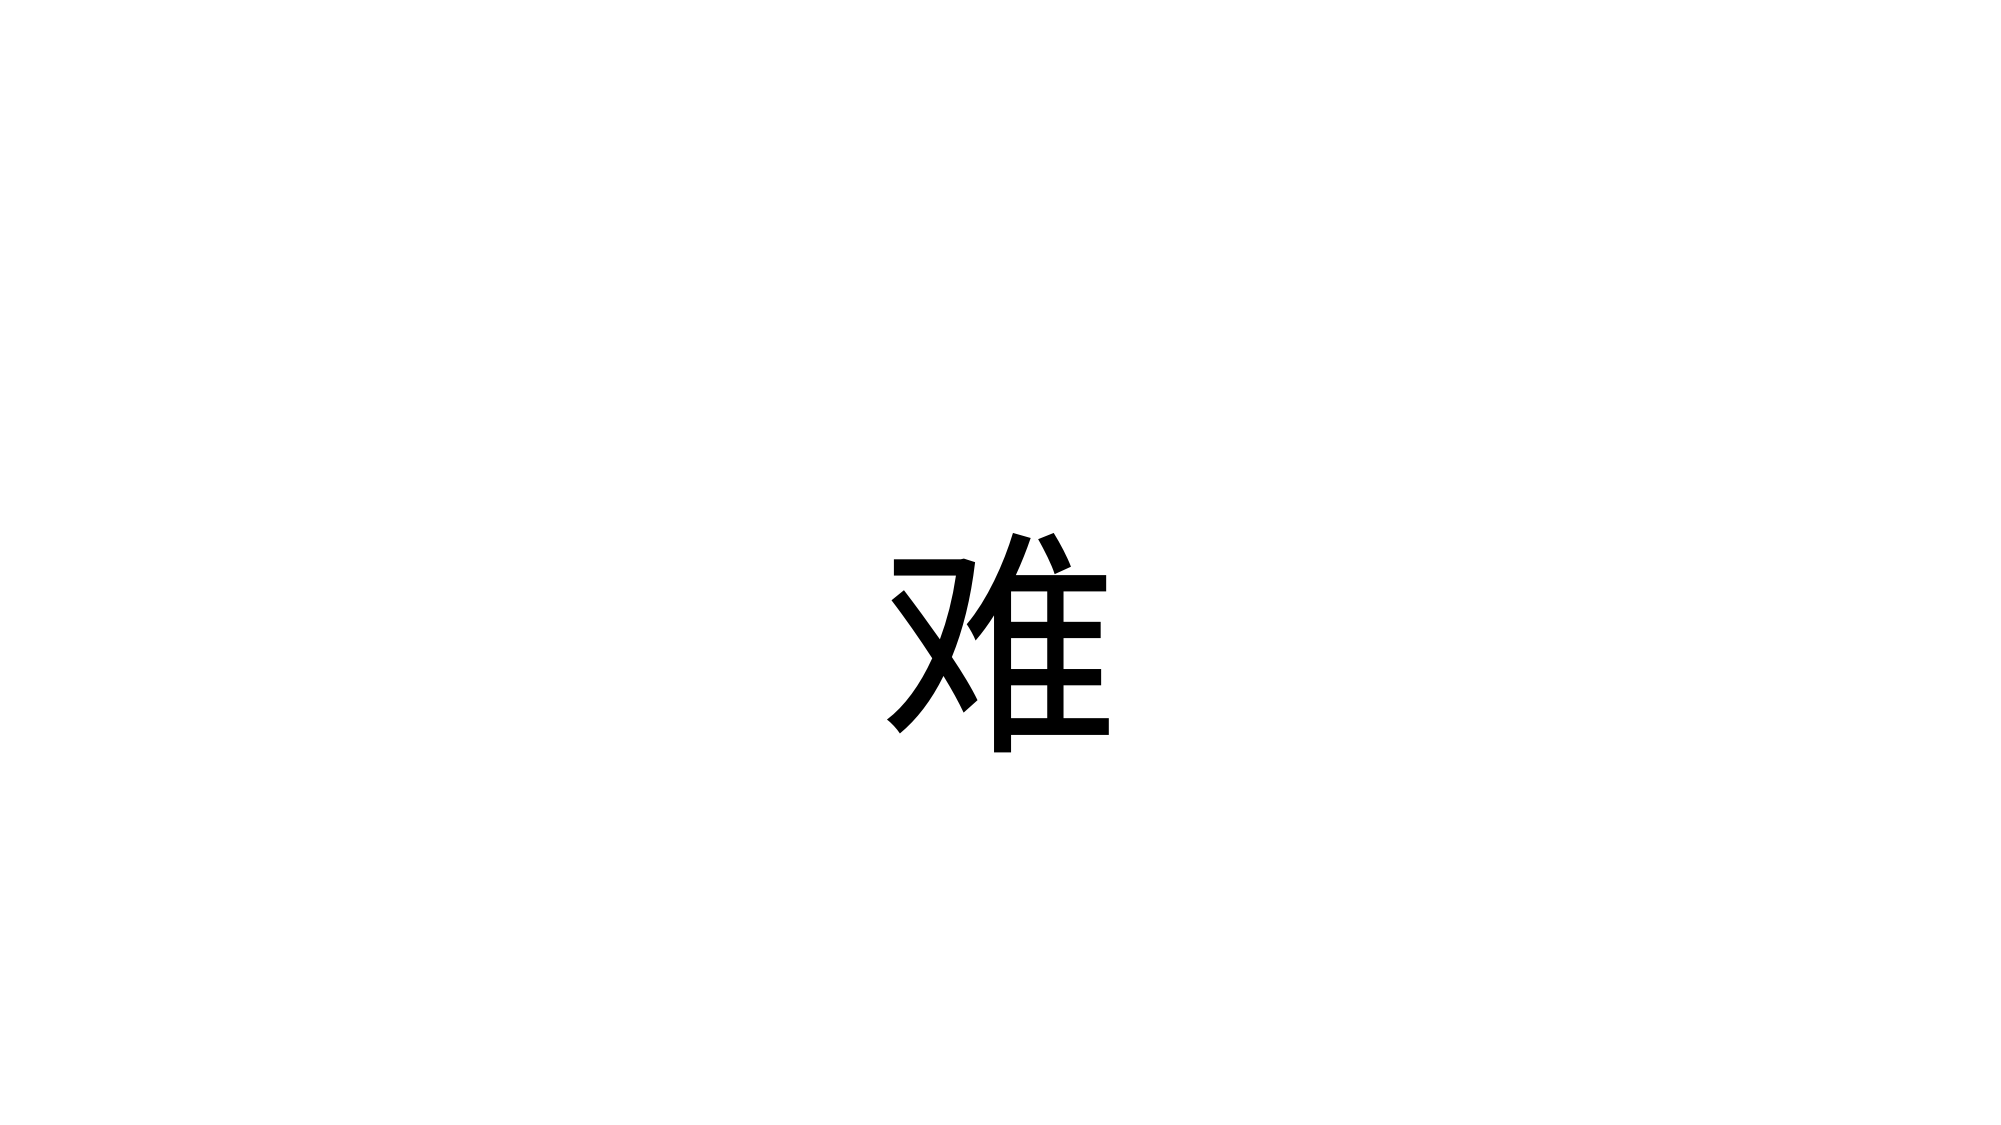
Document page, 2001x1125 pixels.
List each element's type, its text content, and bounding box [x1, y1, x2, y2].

text_box 难 [865, 486, 1135, 790]
